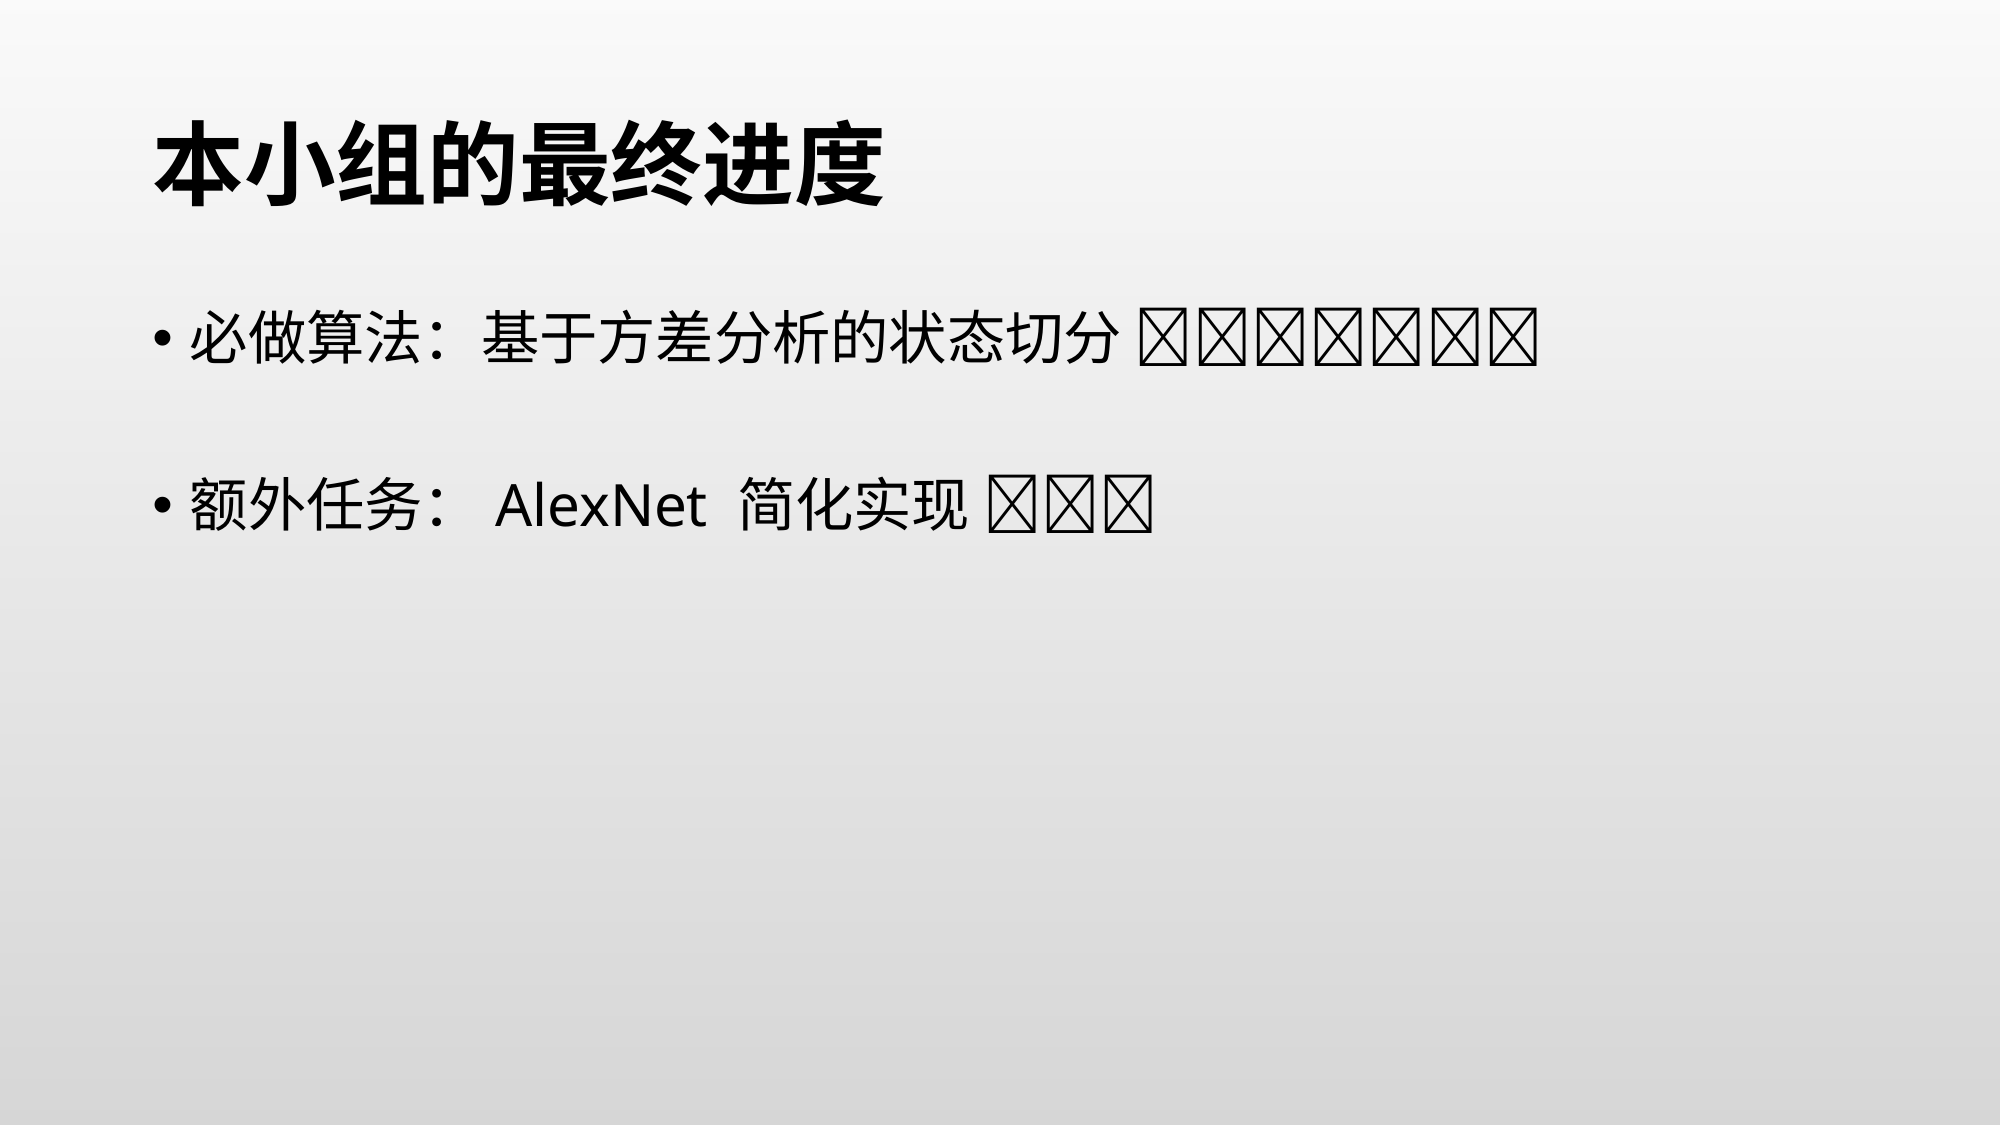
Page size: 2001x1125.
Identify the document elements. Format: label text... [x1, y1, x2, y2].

list 必做算法：基于方差分析的状态切分  额外任务：AlexNet 简化实现  [137, 301, 1863, 1016]
title 本小组的最终进度 [137, 59, 1863, 278]
